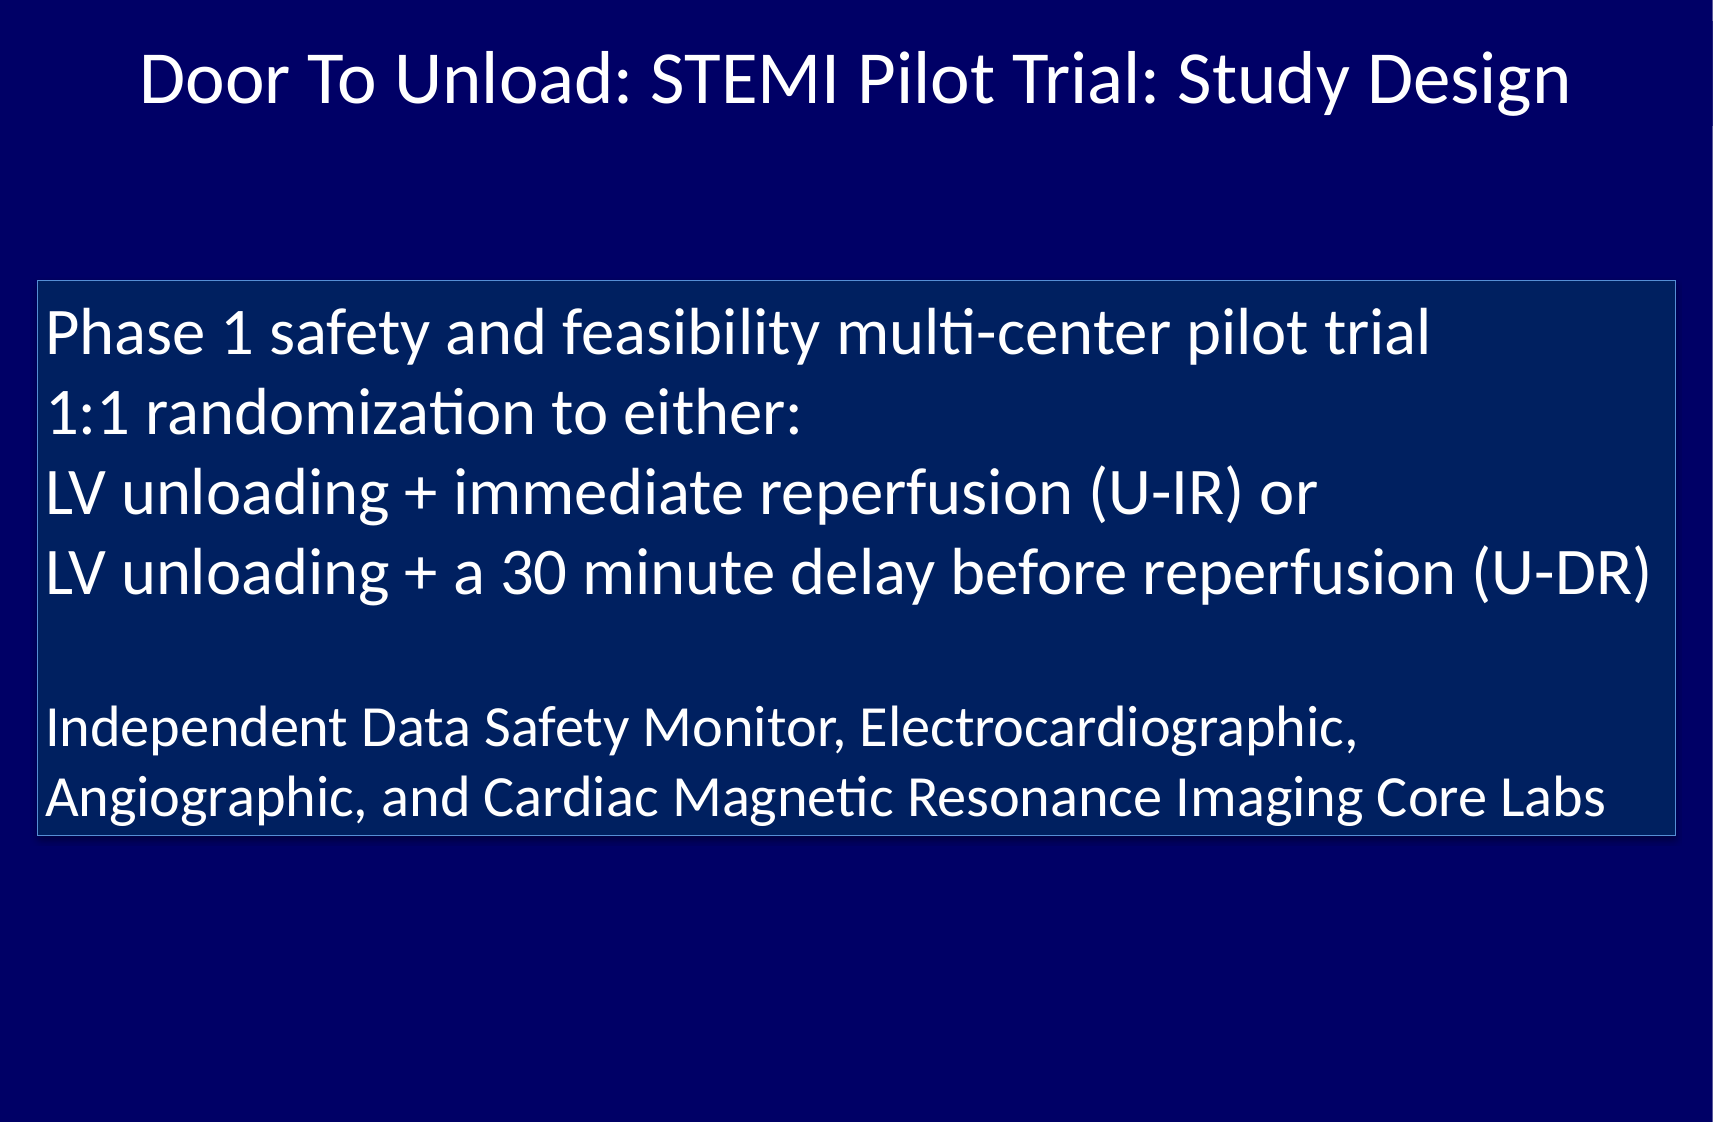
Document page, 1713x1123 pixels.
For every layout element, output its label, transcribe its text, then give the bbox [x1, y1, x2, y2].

text_box Door To Unload: STEMI Pilot Trial: Study Design [0, 21, 1713, 126]
text_box Phase 1 safety and feasibility multi-center pilot trial 1:1 randomization to either: LV unloading + immediate reperfusion (U-IR) or LV unloading + a 30 minute delay before reperfusion (U-DR) Independent Data Safety Monitor, Electrocardiographic, Angiographic, and Cardiac Magnetic Resonance Imaging Core Labs [37, 280, 1676, 836]
